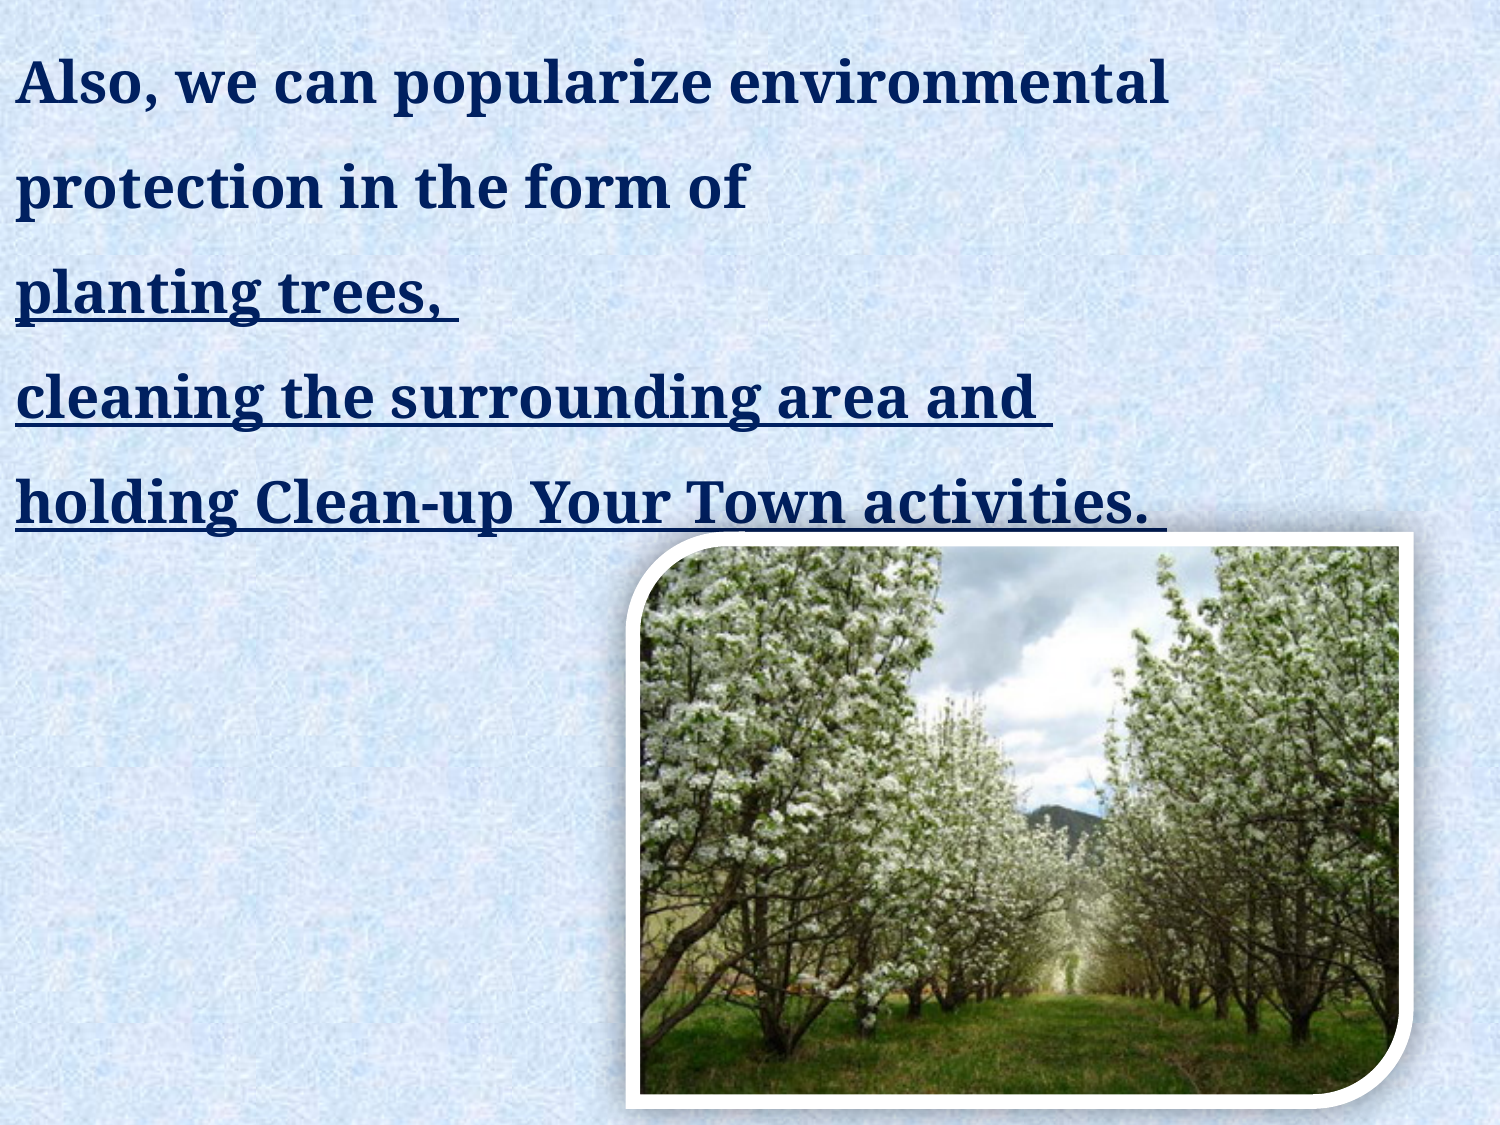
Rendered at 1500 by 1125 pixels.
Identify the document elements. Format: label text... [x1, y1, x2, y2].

picture [0, 538, 1500, 1125]
text_box Also, we can popularize environmental protection in the form of planting trees, cleaning the surrounding area and holding Clean-up Your Town activities. [0, 2, 1500, 543]
